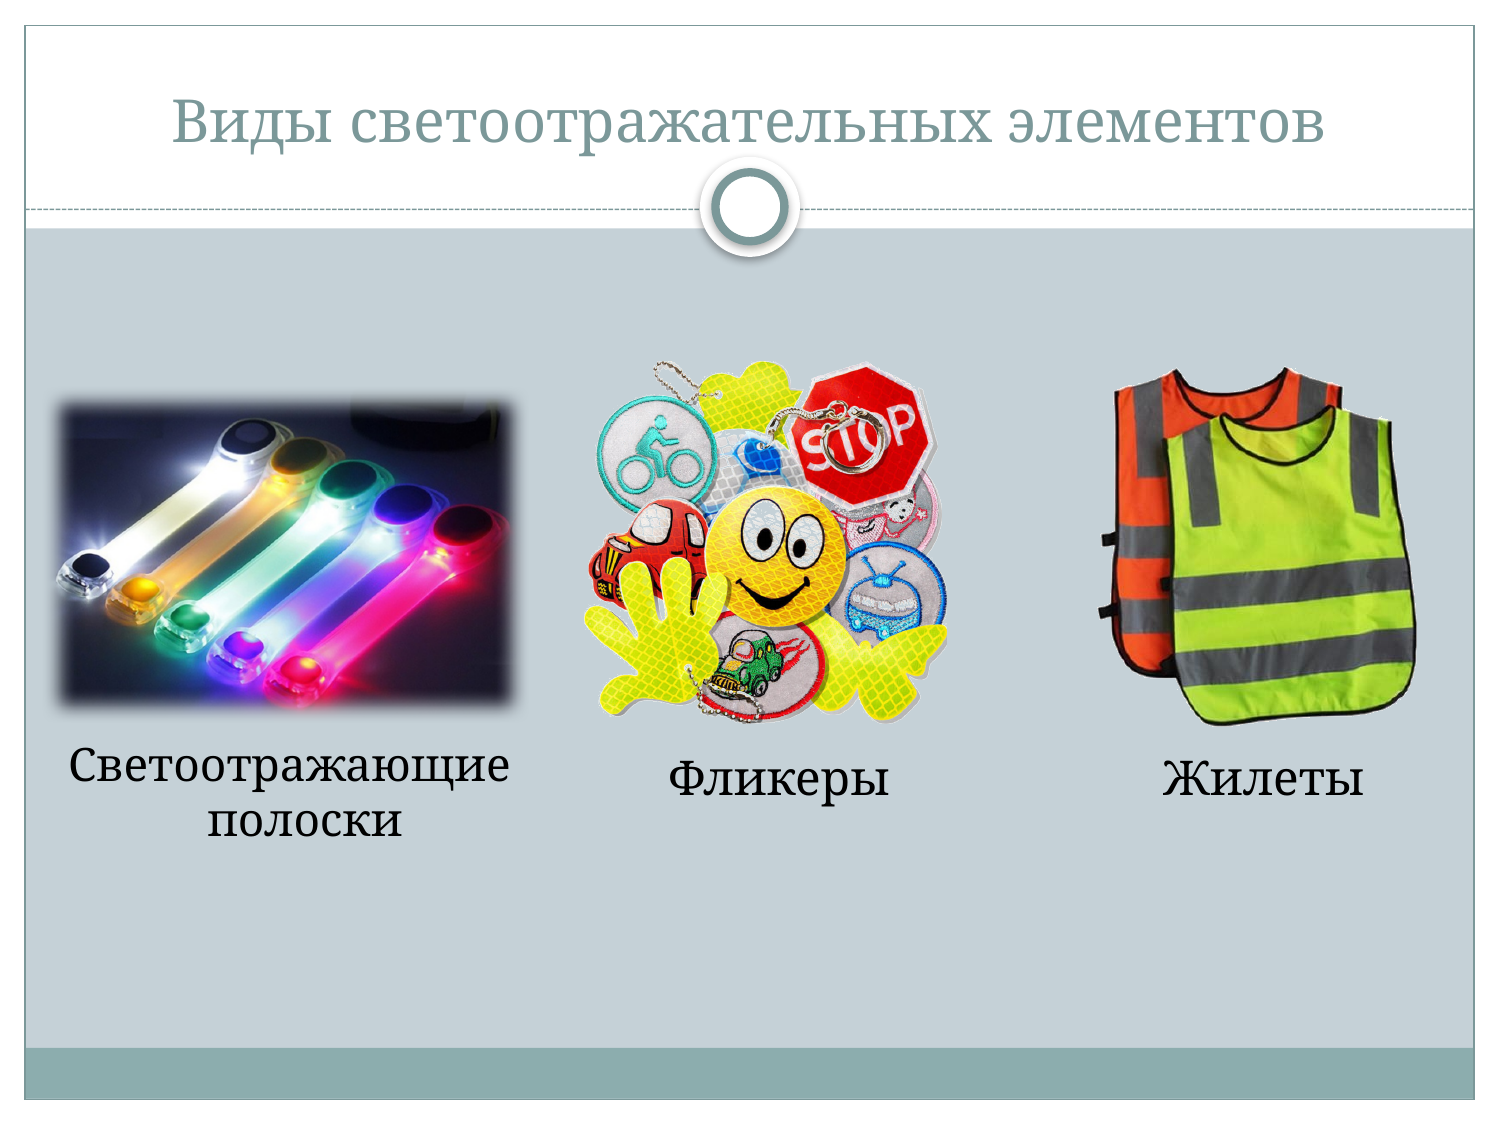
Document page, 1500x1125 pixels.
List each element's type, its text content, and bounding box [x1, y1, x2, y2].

list Светоотражающие полоски [41, 732, 526, 870]
picture [1068, 349, 1448, 735]
title Виды светоотражательных элементов [49, 37, 1450, 162]
text_box Жилеты [1015, 739, 1500, 882]
text_box Фликеры [537, 739, 1015, 882]
picture [41, 385, 530, 724]
picture [584, 361, 947, 724]
